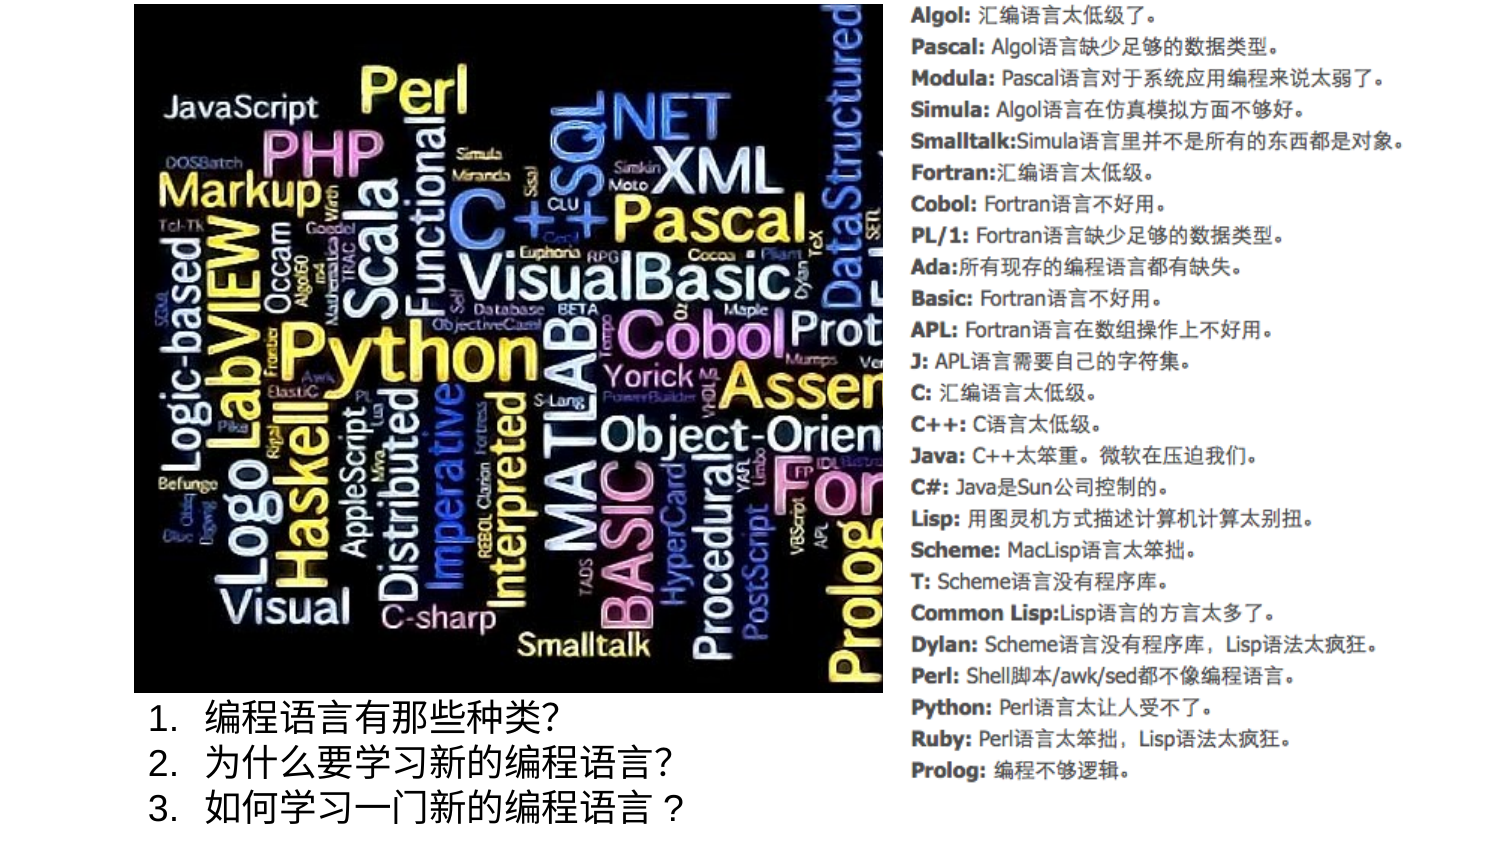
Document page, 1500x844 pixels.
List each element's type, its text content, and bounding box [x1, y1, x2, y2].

picture [133, 0, 1491, 799]
title 编程语言有那些种类？ 为什么要学习新的编程语言？ 如何学习一门新的编程语言? [114, 687, 1044, 844]
